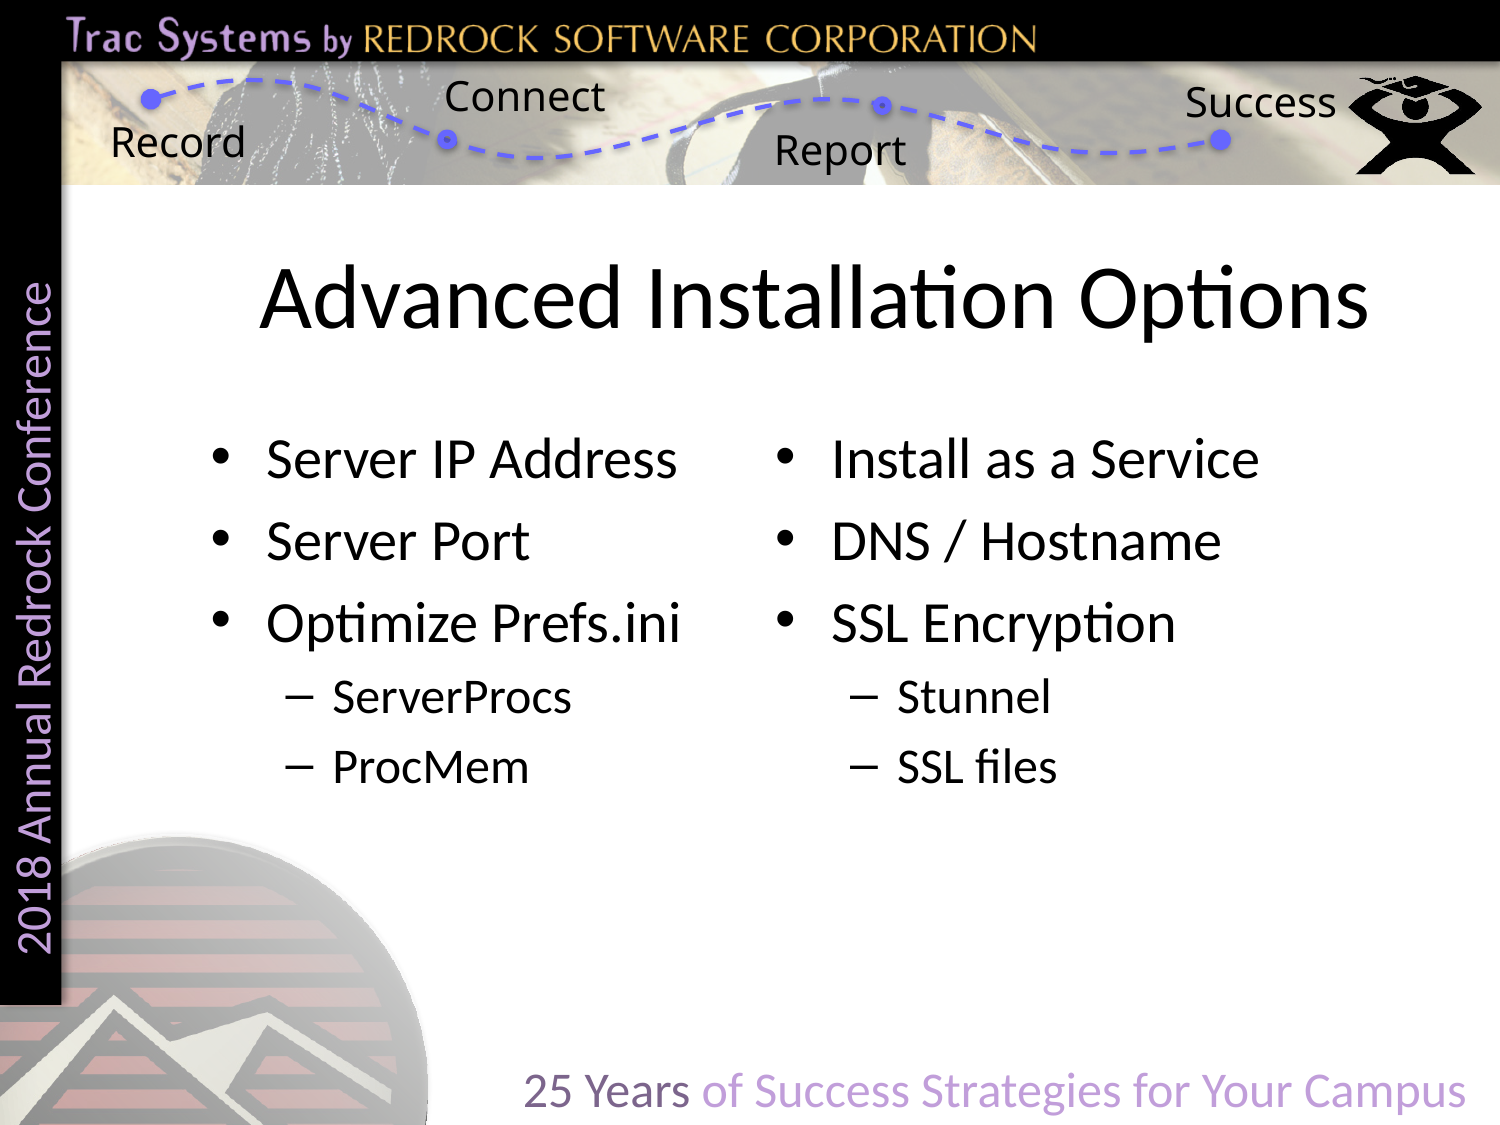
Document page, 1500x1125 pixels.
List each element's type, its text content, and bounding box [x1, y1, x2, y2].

title Advanced Installation Options [195, 197, 1436, 386]
list Server IP Address Server Port Optimize Prefs.ini ServerProcs ProcMem [195, 413, 724, 1033]
picture [62, 0, 1072, 78]
picture [1348, 58, 1482, 192]
list Install as a Service DNS / Hostname SSL Encryption Stunnel SSL files [760, 413, 1289, 1033]
